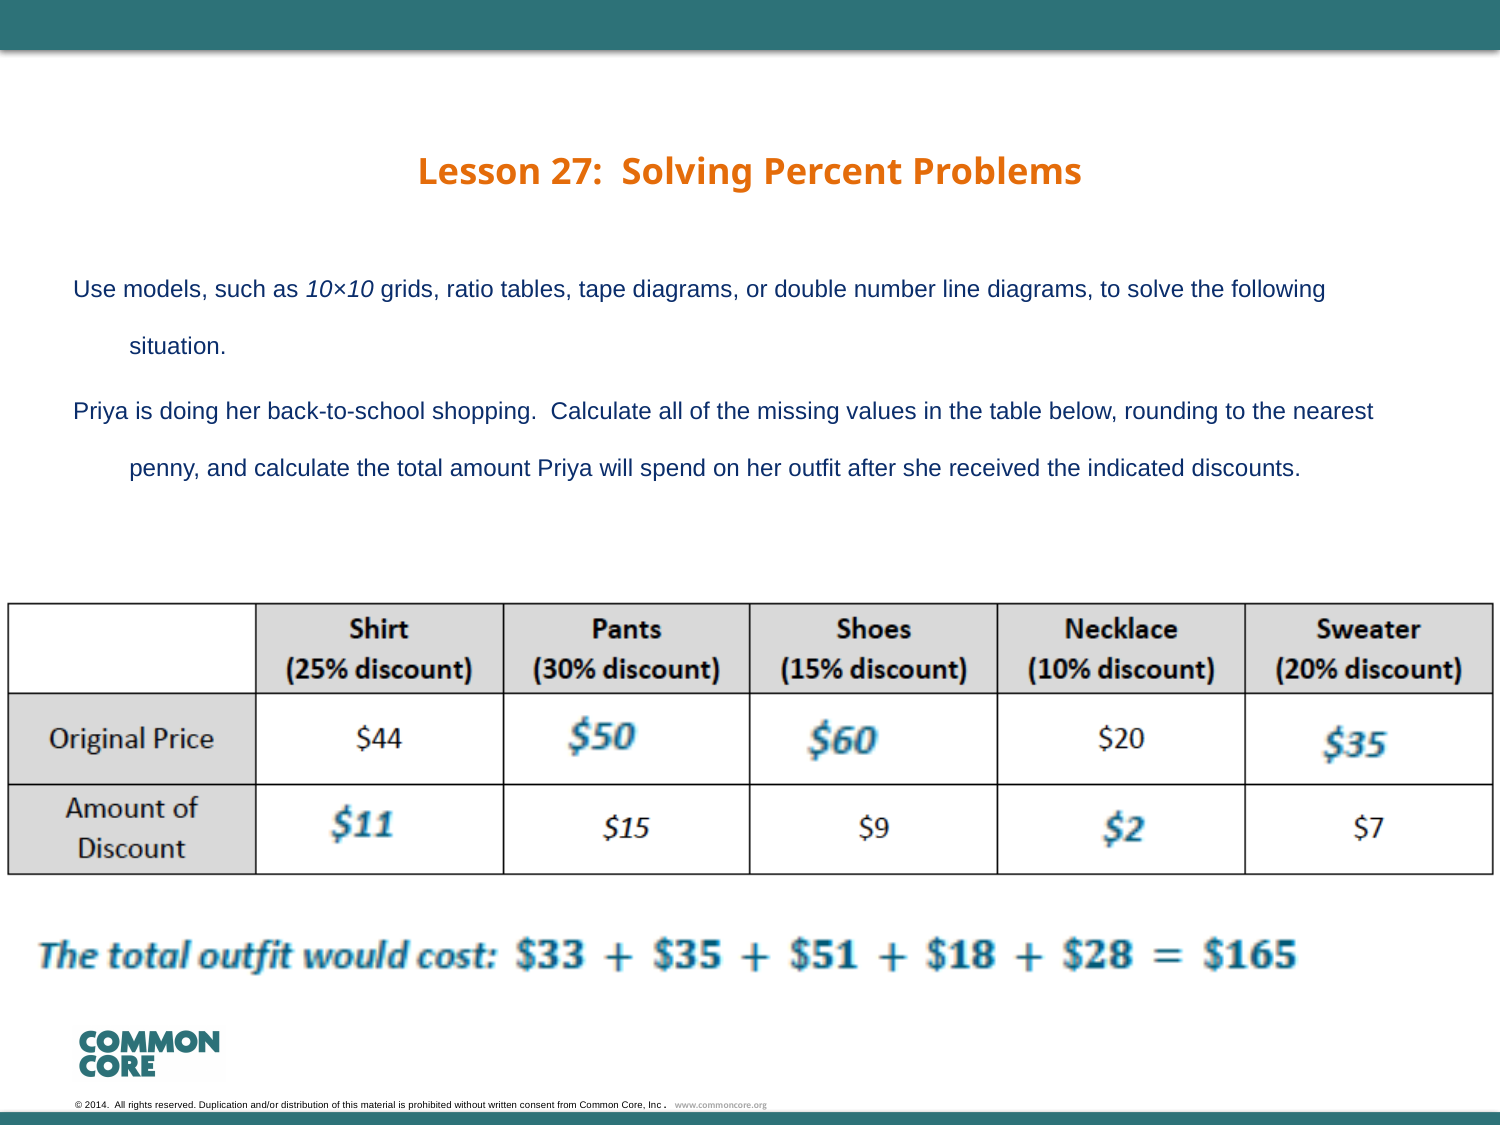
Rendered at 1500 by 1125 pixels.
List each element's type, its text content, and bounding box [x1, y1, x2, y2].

picture [72, 1025, 226, 1082]
text_box Lesson 27: Solving Percent Problems [74, 98, 1425, 235]
text_box Use models, such as 10×10 grids, ratio tables, tape diagrams, or double number line diagrams, to solve the following situation. Priya is doing her back-to-school shopping. Calculate all of the missing values in the table below, rounding to the nearest penny, and calculate the total amount Priya will spend on her outfit after she received the indicated discounts. [58, 238, 1409, 566]
picture [0, 597, 1500, 886]
picture [26, 902, 1375, 992]
